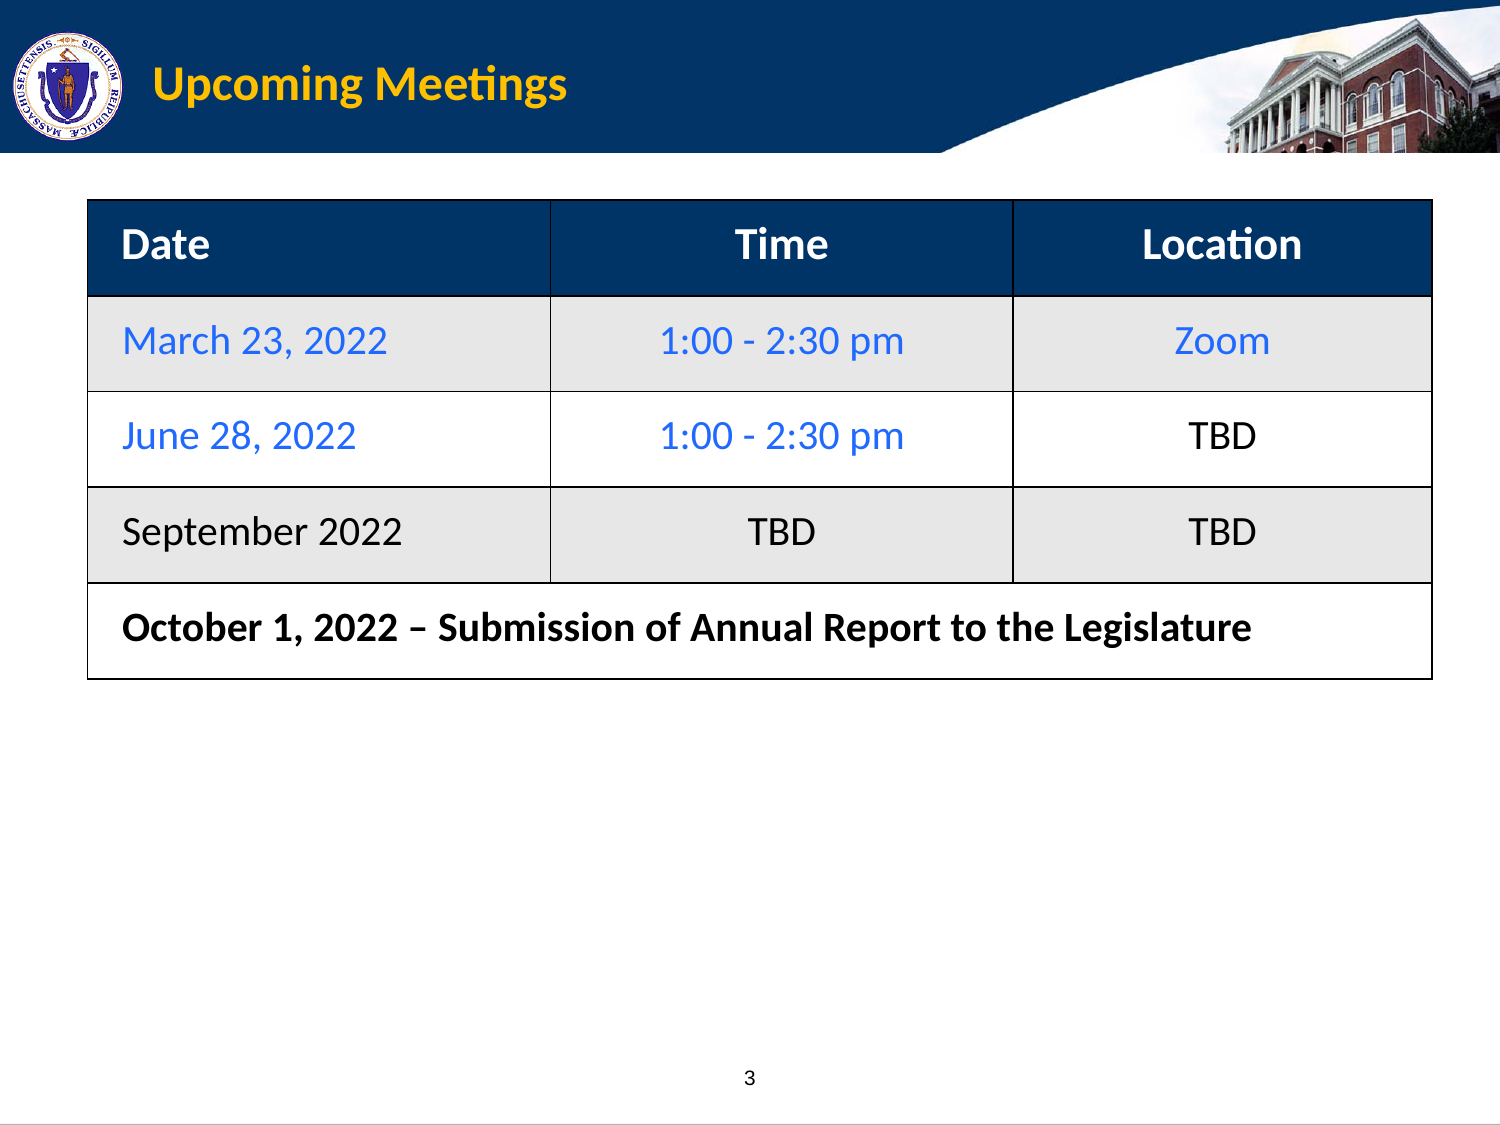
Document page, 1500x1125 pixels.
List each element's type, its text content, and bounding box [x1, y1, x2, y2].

title Upcoming Meetings [137, 17, 963, 144]
table_cell March 23, 2022 [88, 297, 550, 391]
table_header Date [88, 201, 550, 295]
table_cell TBD [1014, 488, 1431, 582]
table_cell Zoom [1014, 297, 1431, 391]
table_cell 1:00 - 2:30 pm [551, 297, 1012, 391]
table_cell September 2022 [88, 488, 550, 582]
table_cell TBD [1014, 392, 1431, 486]
table_cell October 1, 2022 – Submission of Annual Report to the Legislature [88, 584, 1431, 678]
table_cell TBD [551, 488, 1012, 582]
picture [0, 0, 1500, 153]
table_cell June 28, 2022 [88, 392, 550, 486]
table_header Location [1014, 201, 1431, 295]
table_header Time [551, 201, 1012, 295]
table_cell 1:00 - 2:30 pm [551, 392, 1012, 486]
